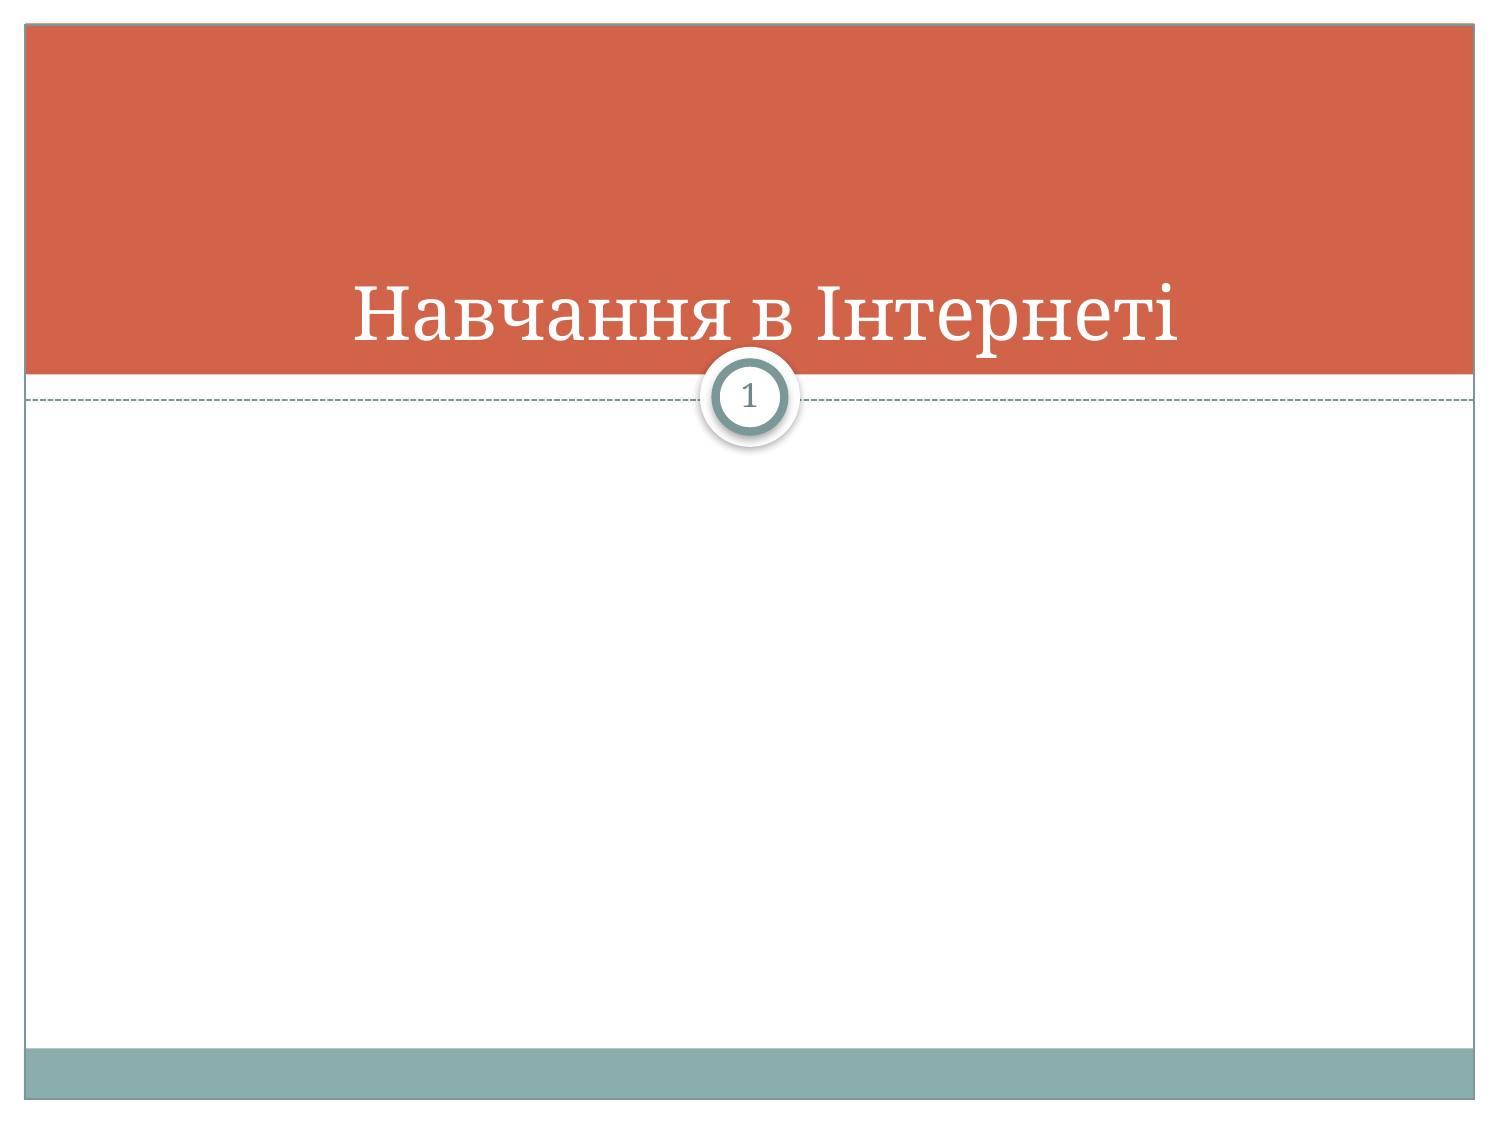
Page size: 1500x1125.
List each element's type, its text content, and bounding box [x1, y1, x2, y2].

title Навчання в Інтернеті [46, 46, 1466, 364]
slide_number 1 [712, 360, 788, 433]
